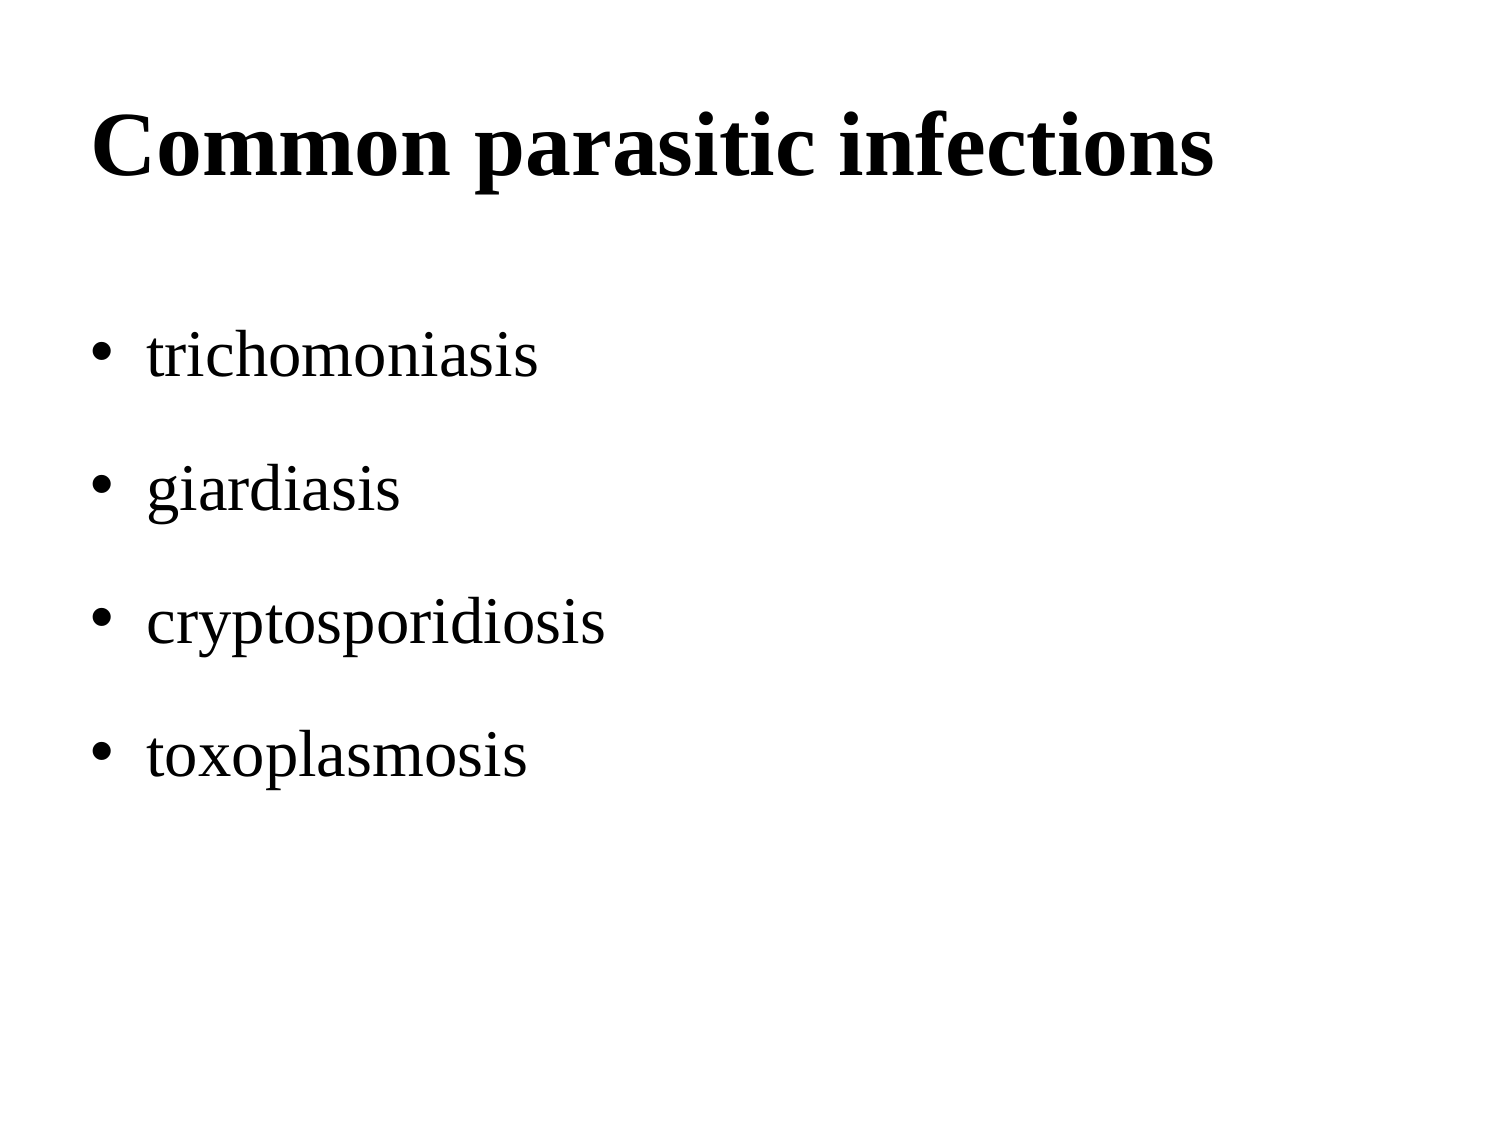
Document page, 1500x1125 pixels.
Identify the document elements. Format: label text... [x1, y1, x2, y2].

title Common parasitic infections [75, 45, 1425, 233]
list trichomoniasis giardiasis cryptosporidiosis toxoplasmosis [75, 262, 1425, 1005]
